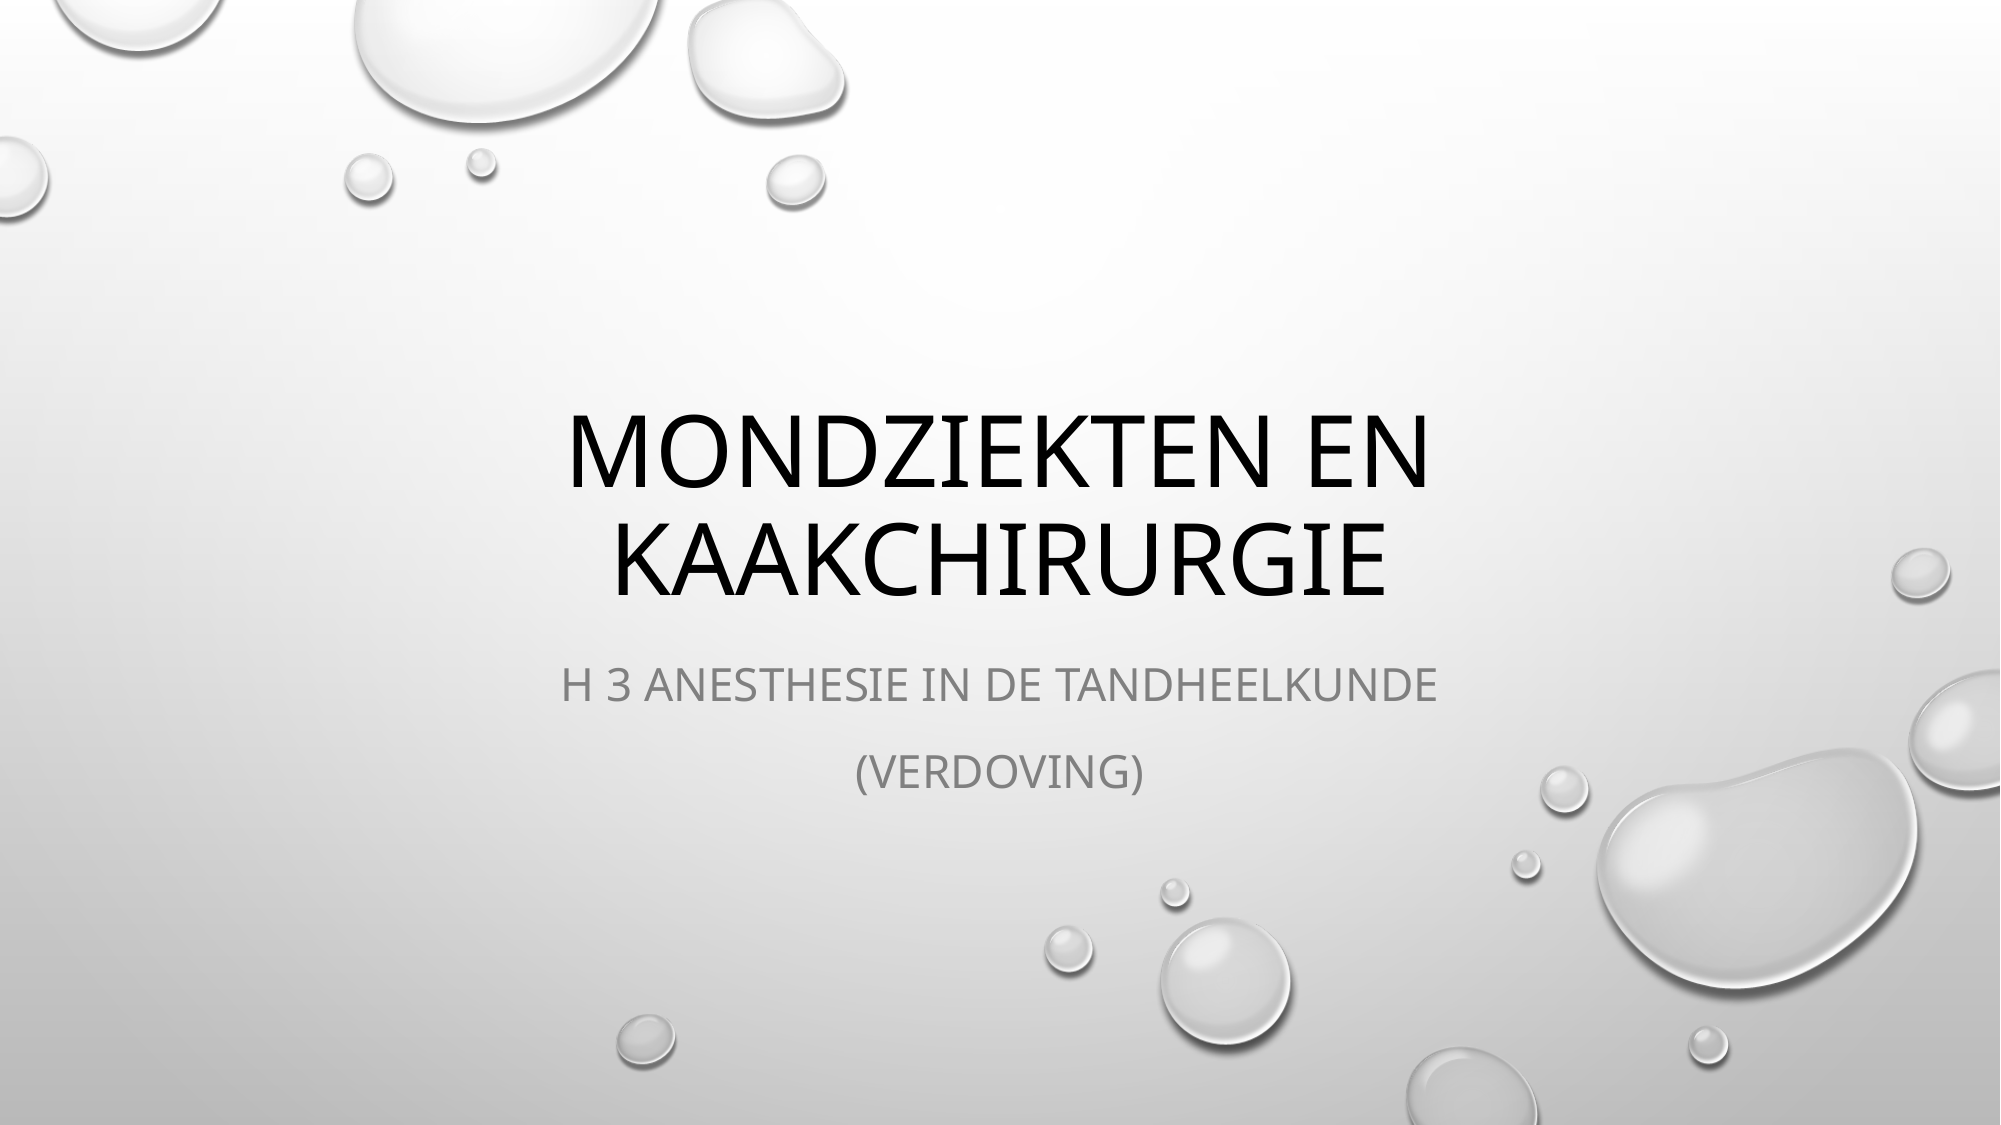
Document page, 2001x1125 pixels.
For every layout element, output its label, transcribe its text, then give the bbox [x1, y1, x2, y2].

title Mondziekten en kaakchirurgie [287, 213, 1713, 625]
picture [0, 0, 2000, 1125]
subtitle H 3 anesthesie in de tandheelkunde (verdoving) [287, 637, 1713, 863]
